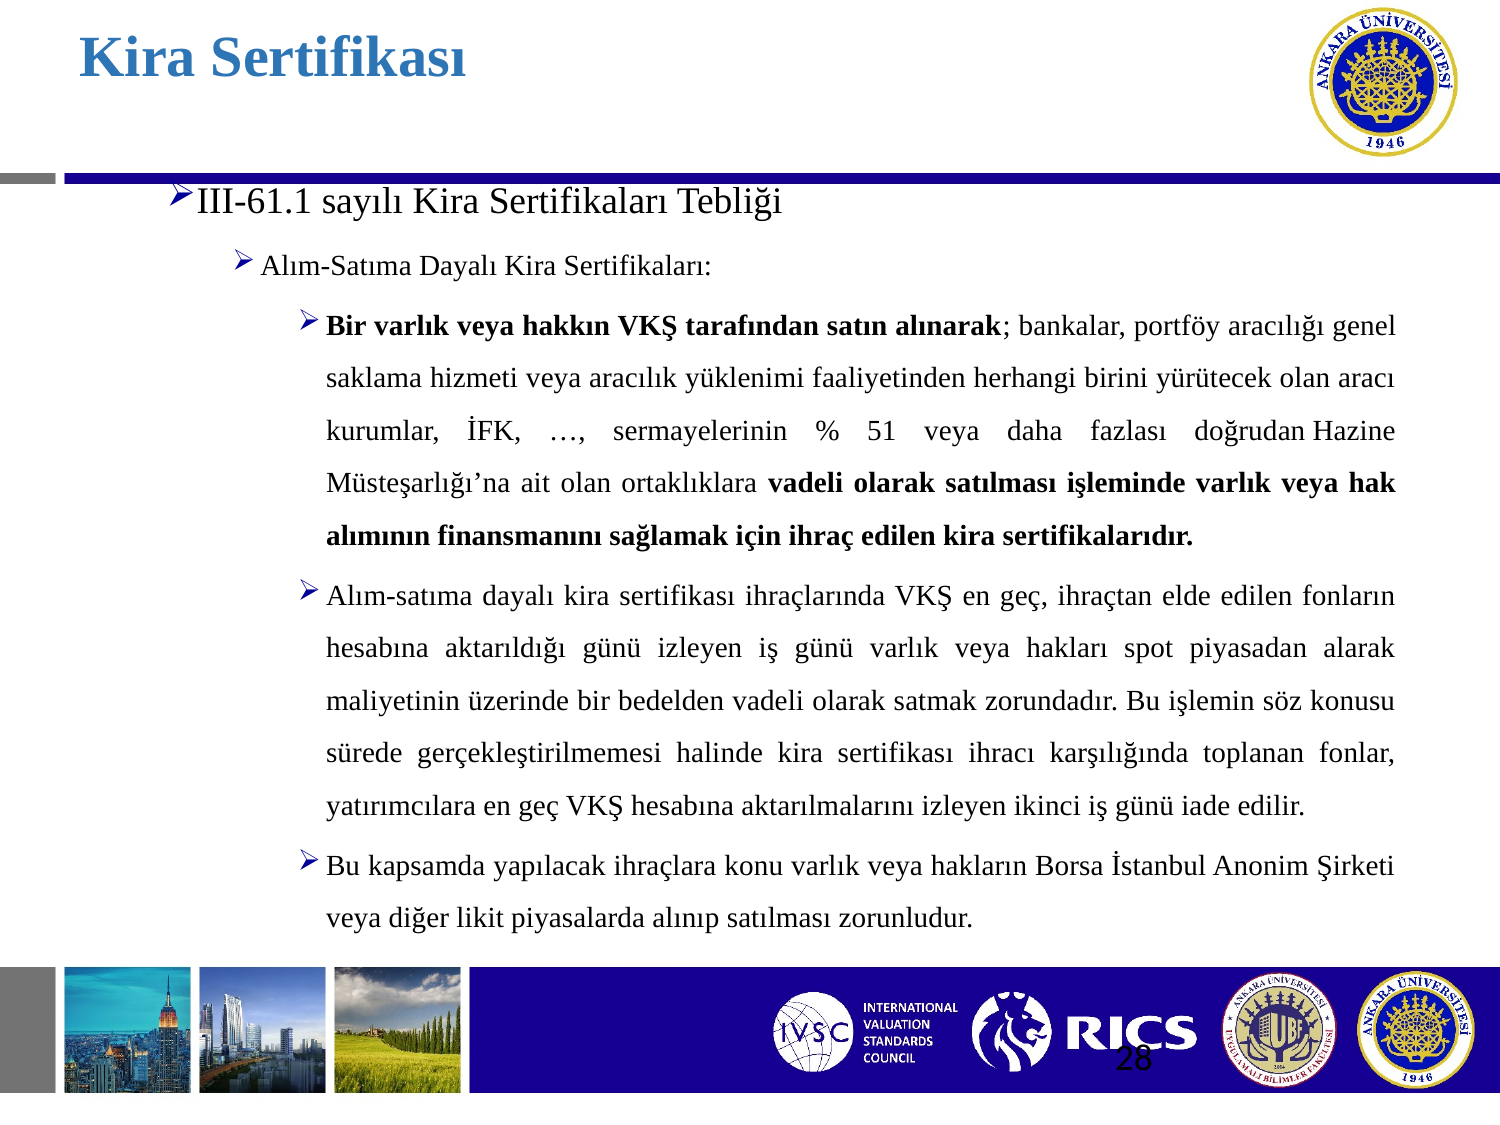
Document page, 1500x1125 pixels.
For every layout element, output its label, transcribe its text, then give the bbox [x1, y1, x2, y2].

list III-61.1 sayılı Kira Sertifikaları Tebliği Alım-Satıma Dayalı Kira Sertifikaları: Bir varlık veya hakkın VKŞ tarafından satın alınarak; bankalar, portföy aracılığı genel saklama hizmeti veya aracılık yüklenimi faaliyetinden herhangi birini yürütecek olan aracı kurumlar, İFK, …, sermayelerinin % 51 veya daha fazlası doğrudan Hazine Müsteşarlığı’na ait olan ortaklıklara vadeli olarak satılması işleminde varlık veya hak alımının finansmanını sağlamak için ihraç edilen kira sertifikalarıdır. Alım-satıma dayalı kira sertifikası ihraçlarında VKŞ en geç, ihraçtan elde edilen fonların hesabına aktarıldığı günü izleyen iş günü varlık veya hakları spot piyasadan alarak maliyetinin üzerinde bir bedelden vadeli olarak satmak zorundadır. Bu işlemin söz konusu sürede gerçekleştirilmemesi halinde kira sertifikası ihracı karşılığında toplanan fonlar, yatırımcılara en geç VKŞ hesabına aktarılmalarını izleyen ikinci iş günü iade edilir. Bu kapsamda yapılacak ihraçlara konu varlık veya hakların Borsa İstanbul Anonim Şirketi veya diğer likit piyasalarda alınıp satılması zorunludur. [51, 145, 1412, 1000]
title Kira Sertifikası [64, 18, 1319, 172]
slide_number 28 [1100, 1025, 1413, 1100]
picture [0, 0, 1500, 1125]
